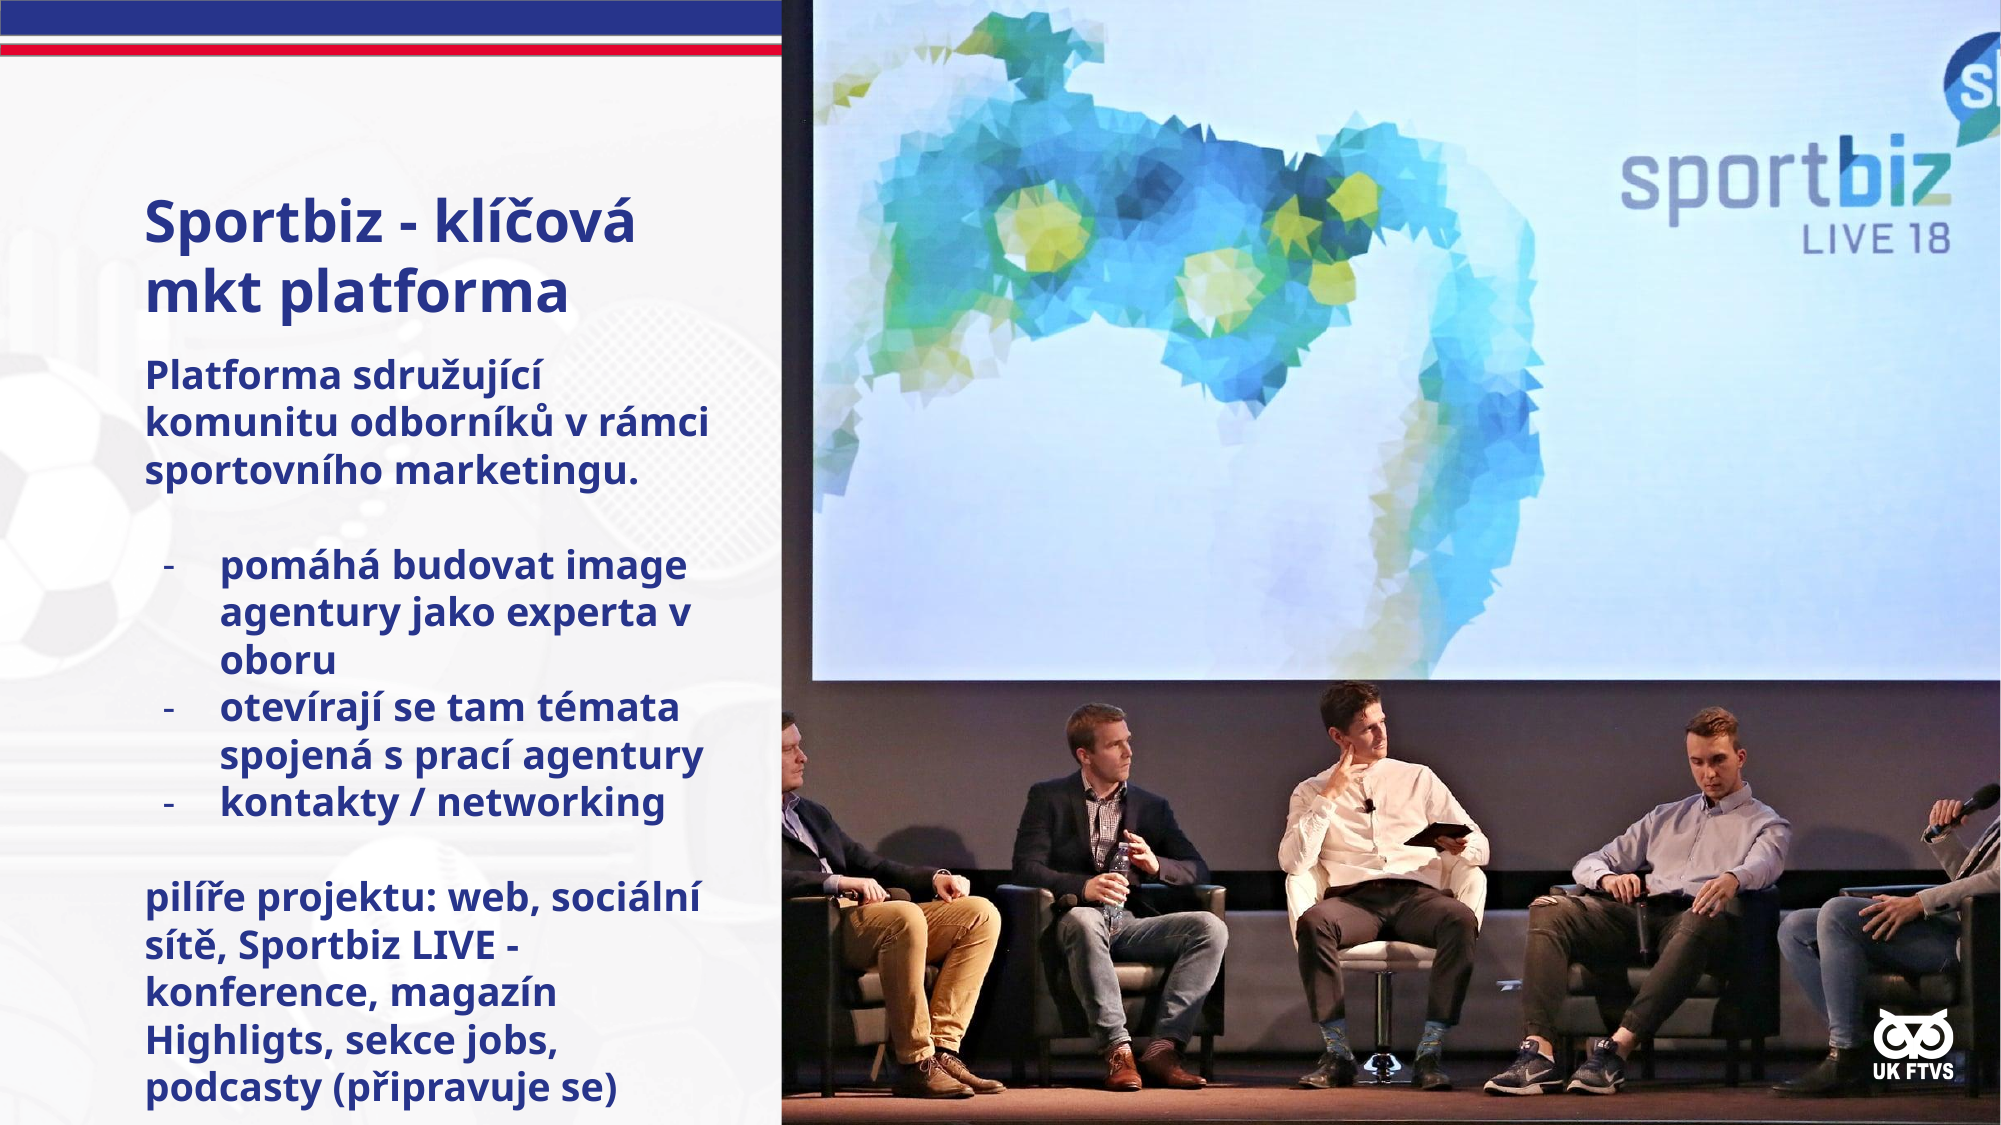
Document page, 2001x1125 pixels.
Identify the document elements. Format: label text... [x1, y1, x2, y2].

text_box Platforma sdružující komunitu odborníků v rámci sportovního marketingu. pomáhá budovat image agentury jako experta v oboru otevírají se tam témata spojená s prací agentury kontakty / networking pilíře projektu: web, sociální sítě, Sportbiz LIVE - konference, magazín Highligts, sekce jobs, podcasty (připravuje se) [129, 342, 750, 1021]
picture [0, 0, 2001, 1125]
text_box Sportbiz - klíčová mkt platforma [129, 177, 709, 343]
